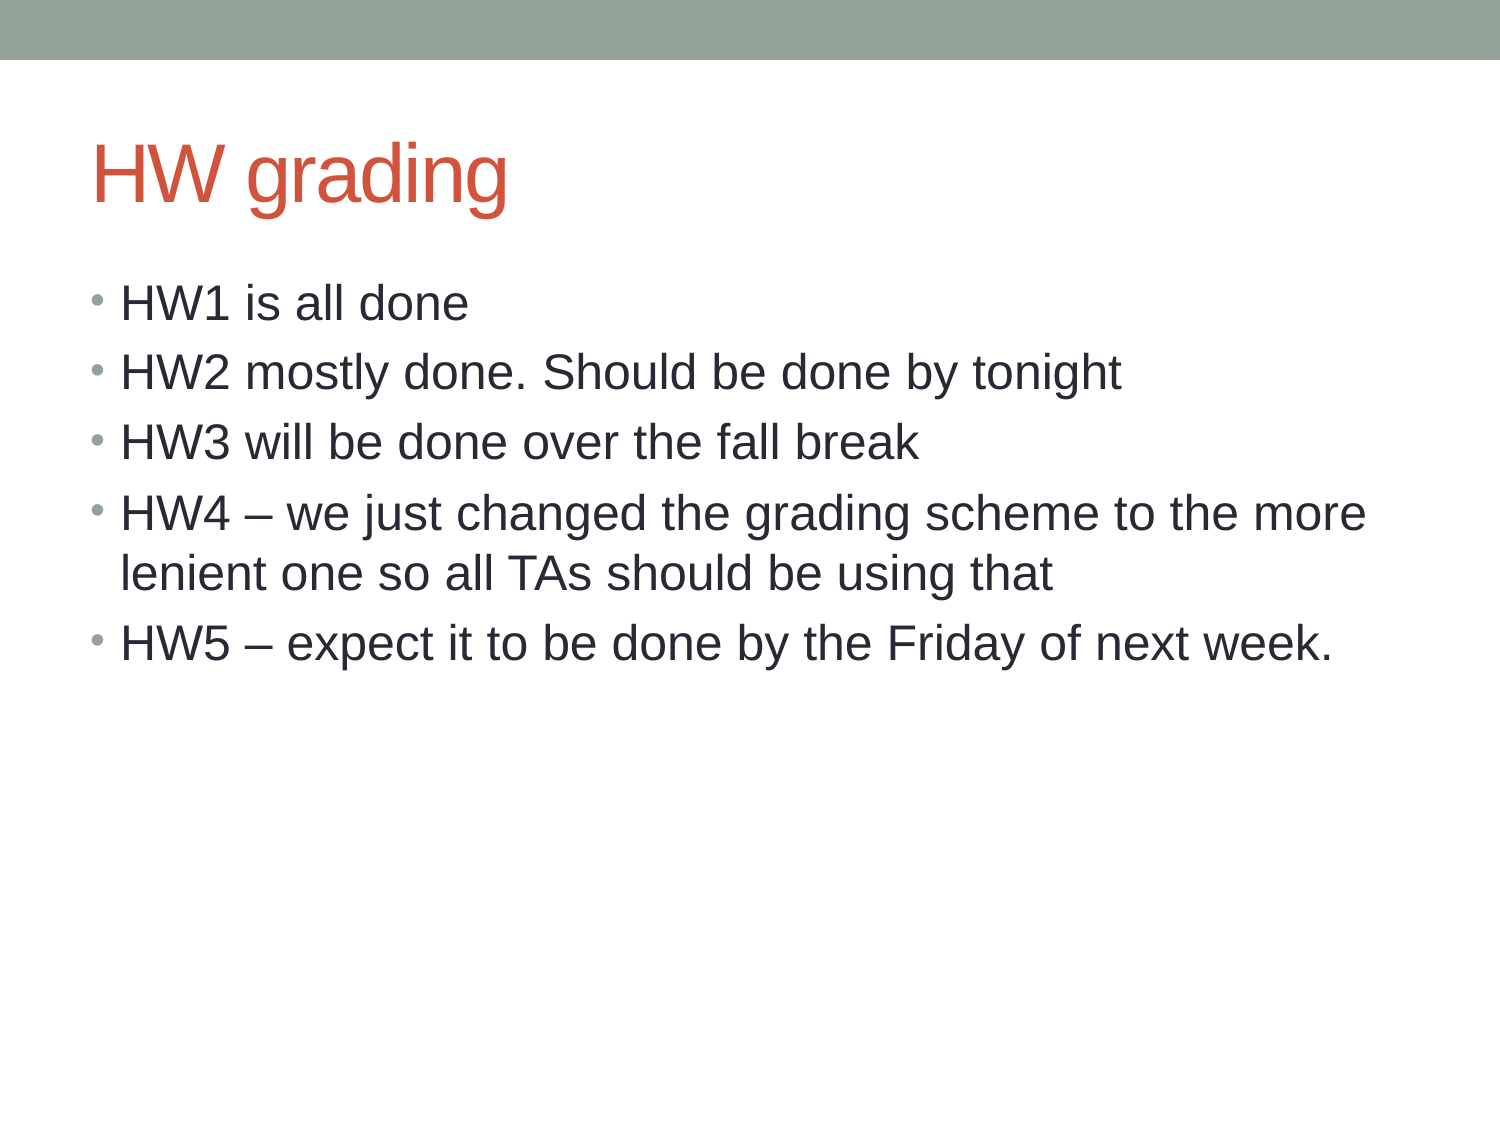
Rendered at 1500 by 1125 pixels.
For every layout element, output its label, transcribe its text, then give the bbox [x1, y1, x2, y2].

title HW grading [75, 87, 1425, 250]
list HW1 is all done HW2 mostly done. Should be done by tonight HW3 will be done over the fall break HW4 – we just changed the grading scheme to the more lenient one so all TAs should be using that HW5 – expect it to be done by the Friday of next week. [75, 262, 1425, 1063]
